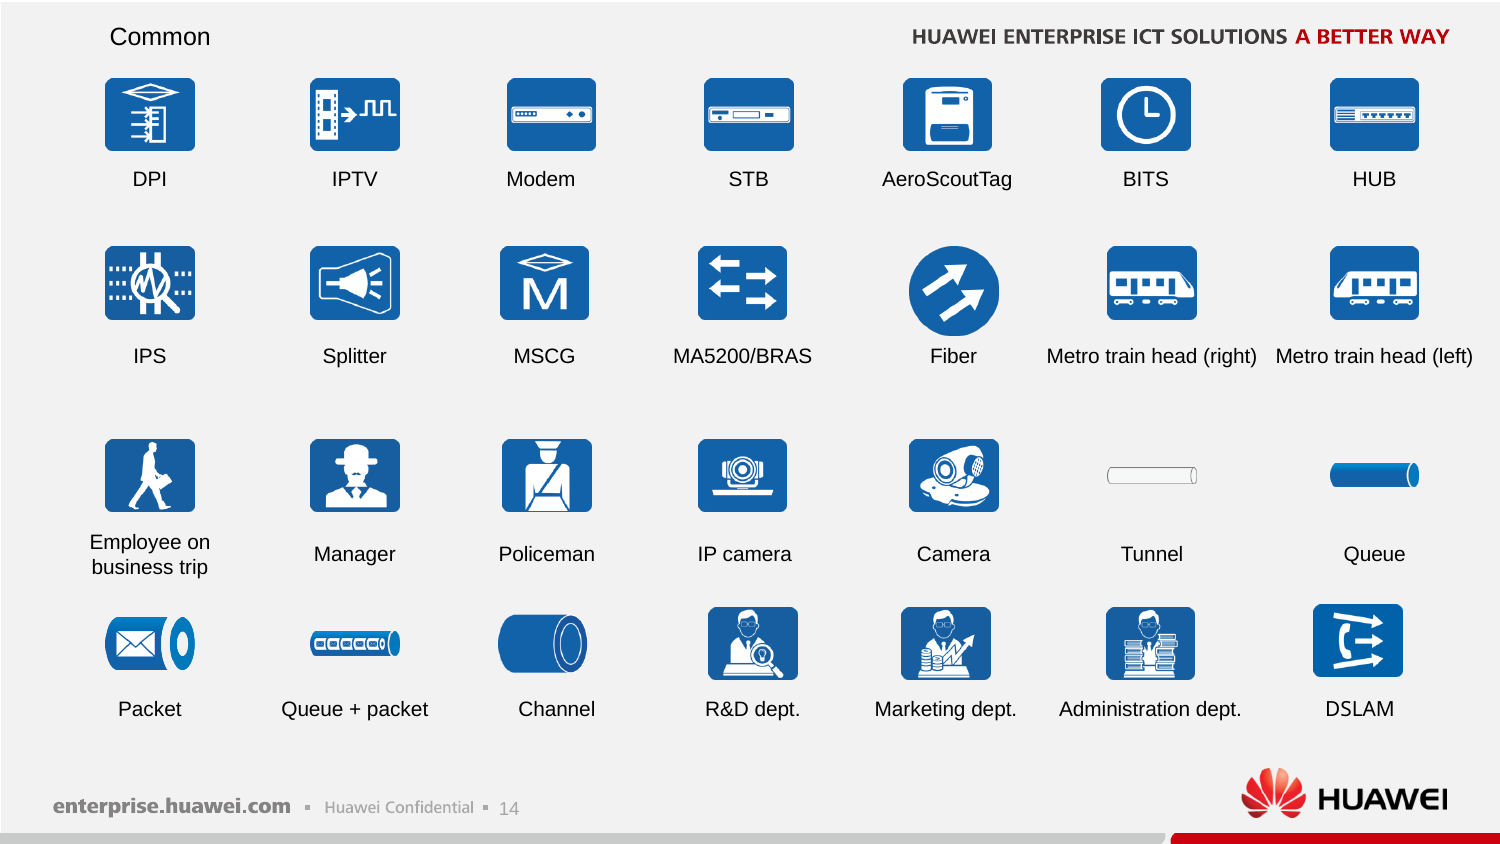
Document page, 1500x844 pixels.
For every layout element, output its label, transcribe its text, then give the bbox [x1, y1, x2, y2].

text_box Packet [103, 688, 197, 728]
text_box DPI [117, 159, 183, 199]
picture [105, 617, 195, 670]
text_box Policeman [483, 533, 610, 574]
picture [105, 246, 195, 320]
text_box Camera [902, 533, 1006, 574]
text_box AeroScoutTag [867, 158, 1028, 199]
text_box Modem [491, 158, 591, 199]
text_box Queue [1328, 533, 1421, 574]
picture [506, 78, 596, 152]
text_box IP camera [682, 533, 807, 574]
text_box Metro train head (right) [1031, 334, 1260, 375]
picture [1330, 246, 1420, 320]
text_box IPTV [316, 159, 393, 199]
picture [909, 439, 999, 512]
picture [310, 78, 400, 152]
picture [1330, 463, 1420, 488]
picture [105, 438, 195, 512]
text_box R&D dept. [690, 688, 816, 728]
text_box Marketing dept. [859, 688, 1033, 728]
text_box Administration dept. [1044, 688, 1257, 728]
text_box DSLAM [1310, 688, 1410, 728]
text_box IPS [118, 334, 182, 375]
picture [1105, 606, 1196, 680]
picture [708, 606, 798, 680]
text_box Employee on business trip [51, 520, 249, 586]
text_box STB [714, 159, 784, 199]
picture [500, 246, 590, 320]
text_box MSCG [498, 334, 591, 375]
picture [1101, 78, 1191, 152]
picture [903, 78, 993, 152]
picture [310, 246, 400, 320]
picture [1107, 246, 1197, 320]
text_box Common [94, 12, 227, 58]
picture [502, 439, 592, 512]
text_box Splitter [307, 334, 402, 375]
picture [1330, 78, 1420, 152]
picture [1241, 768, 1447, 819]
picture [310, 438, 400, 512]
text_box BITS [1108, 159, 1184, 199]
picture [310, 631, 400, 656]
text_box HUB [1337, 159, 1412, 199]
picture [1107, 467, 1197, 484]
picture [1313, 603, 1403, 677]
text_box Queue + packet [266, 688, 444, 728]
text_box Metro train head (left) [1260, 334, 1489, 375]
picture [909, 246, 999, 336]
text_box Manager [298, 533, 411, 574]
picture [498, 614, 588, 673]
picture [105, 78, 195, 152]
text_box Tunnel [1105, 533, 1199, 574]
text_box MA5200/BRAS [658, 334, 828, 375]
text_box Fiber [915, 344, 993, 375]
picture [901, 606, 991, 680]
text_box Channel [503, 688, 611, 728]
picture [698, 439, 788, 512]
picture [704, 78, 794, 152]
picture [698, 246, 788, 320]
